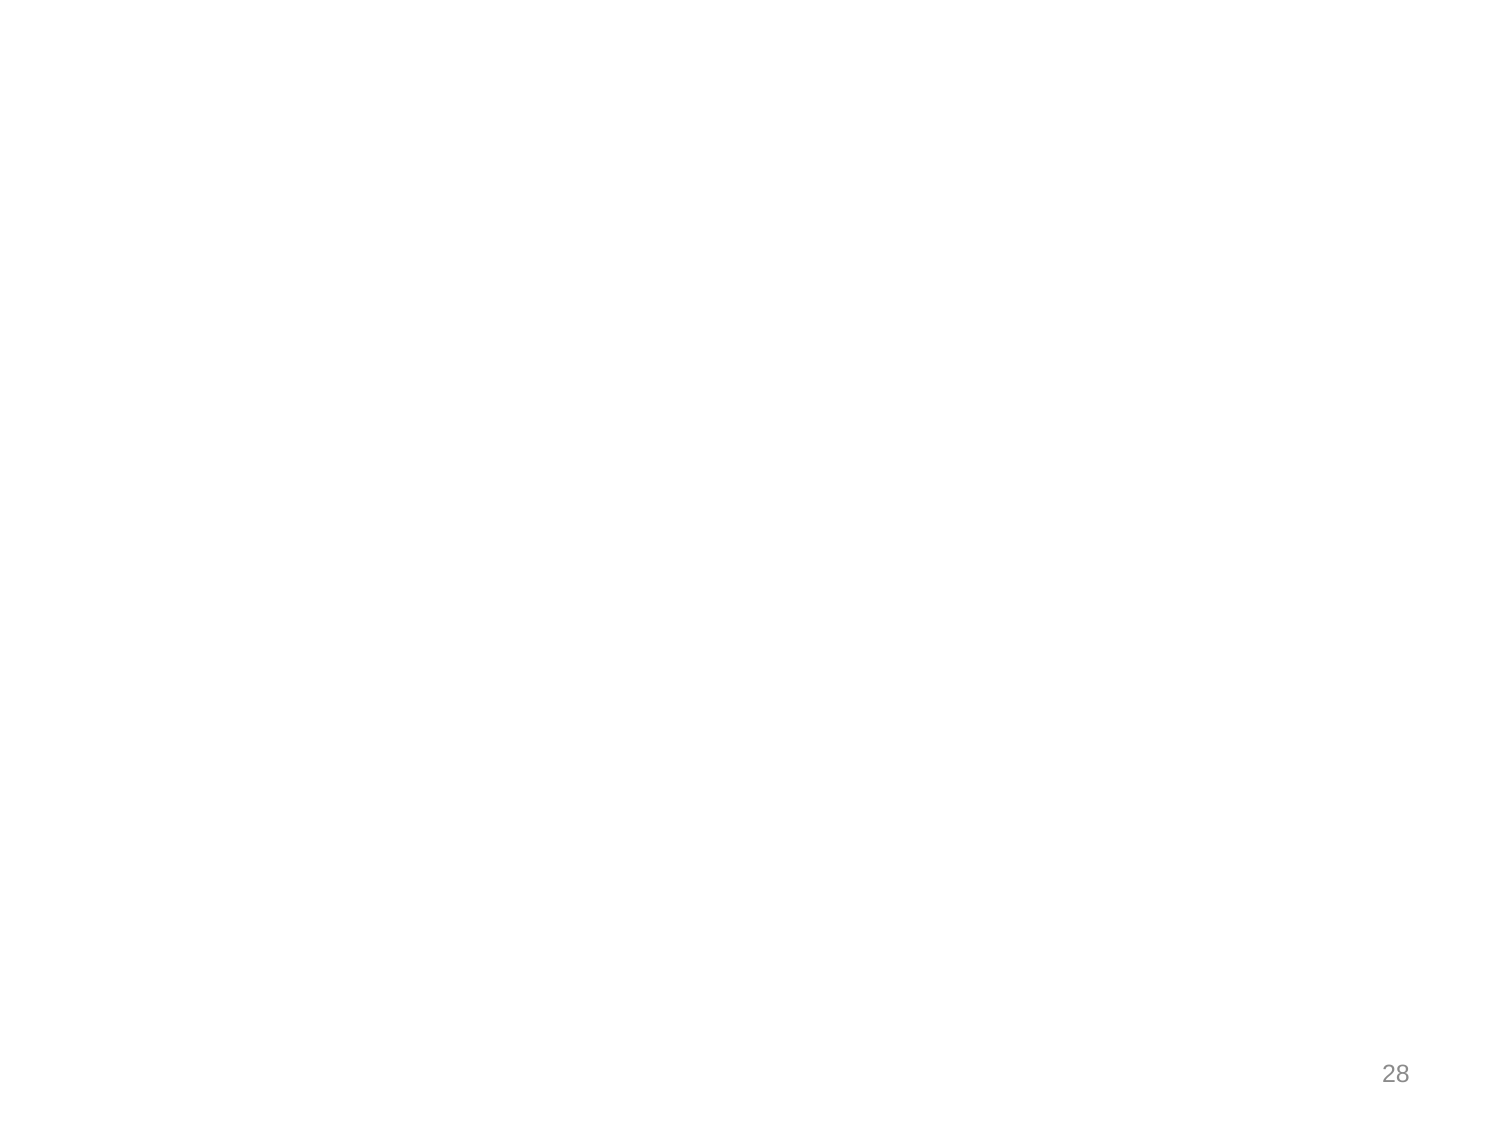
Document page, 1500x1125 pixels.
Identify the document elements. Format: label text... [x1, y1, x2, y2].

slide_number 28 [1074, 1042, 1425, 1103]
